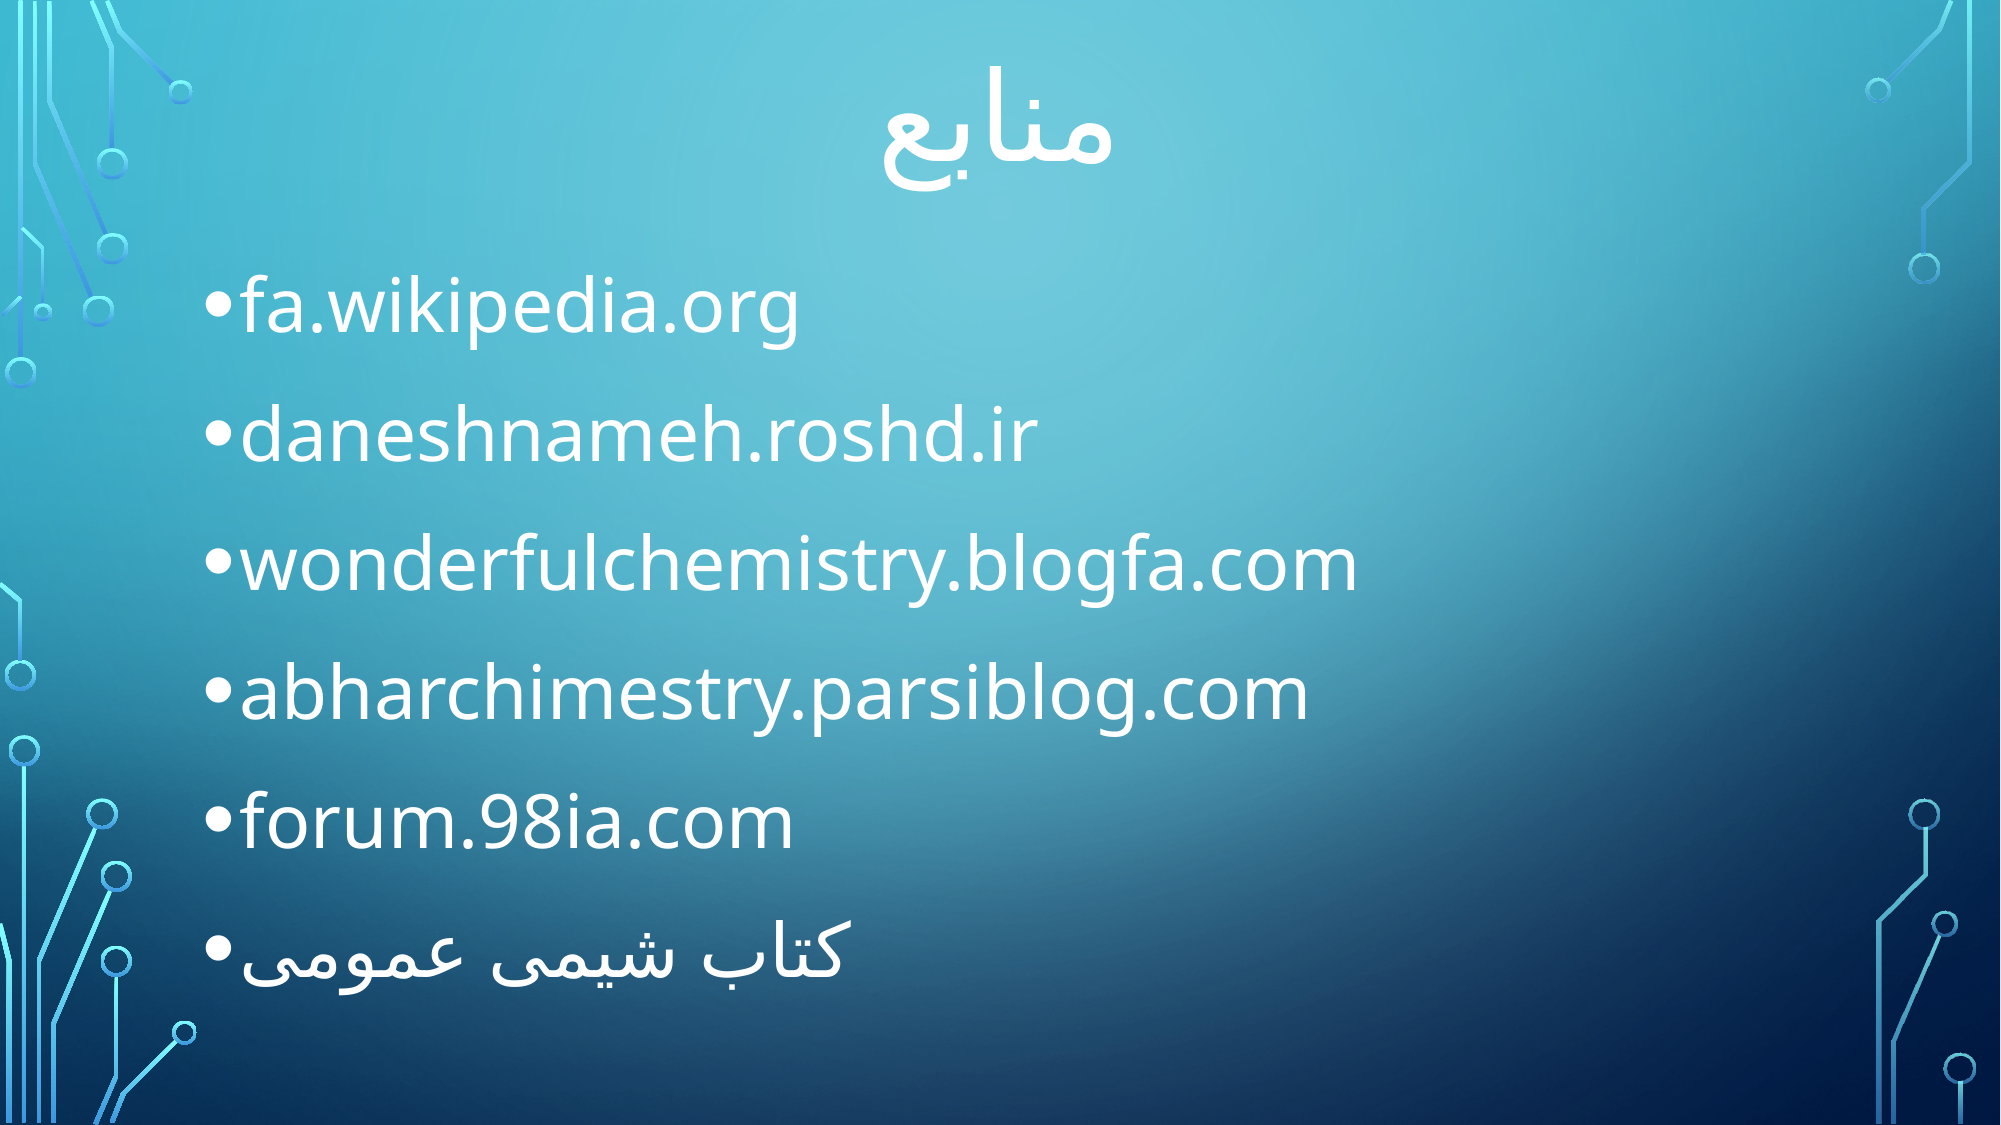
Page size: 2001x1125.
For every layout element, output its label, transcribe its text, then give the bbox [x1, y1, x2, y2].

list fa.wikipedia.org daneshnameh.roshd.ir wonderfulchemistry.blogfa.com abharchimestry.parsiblog.com forum.98ia.com کتاب شیمی عمومی [187, 232, 1813, 1061]
title منابع [187, 0, 1813, 232]
